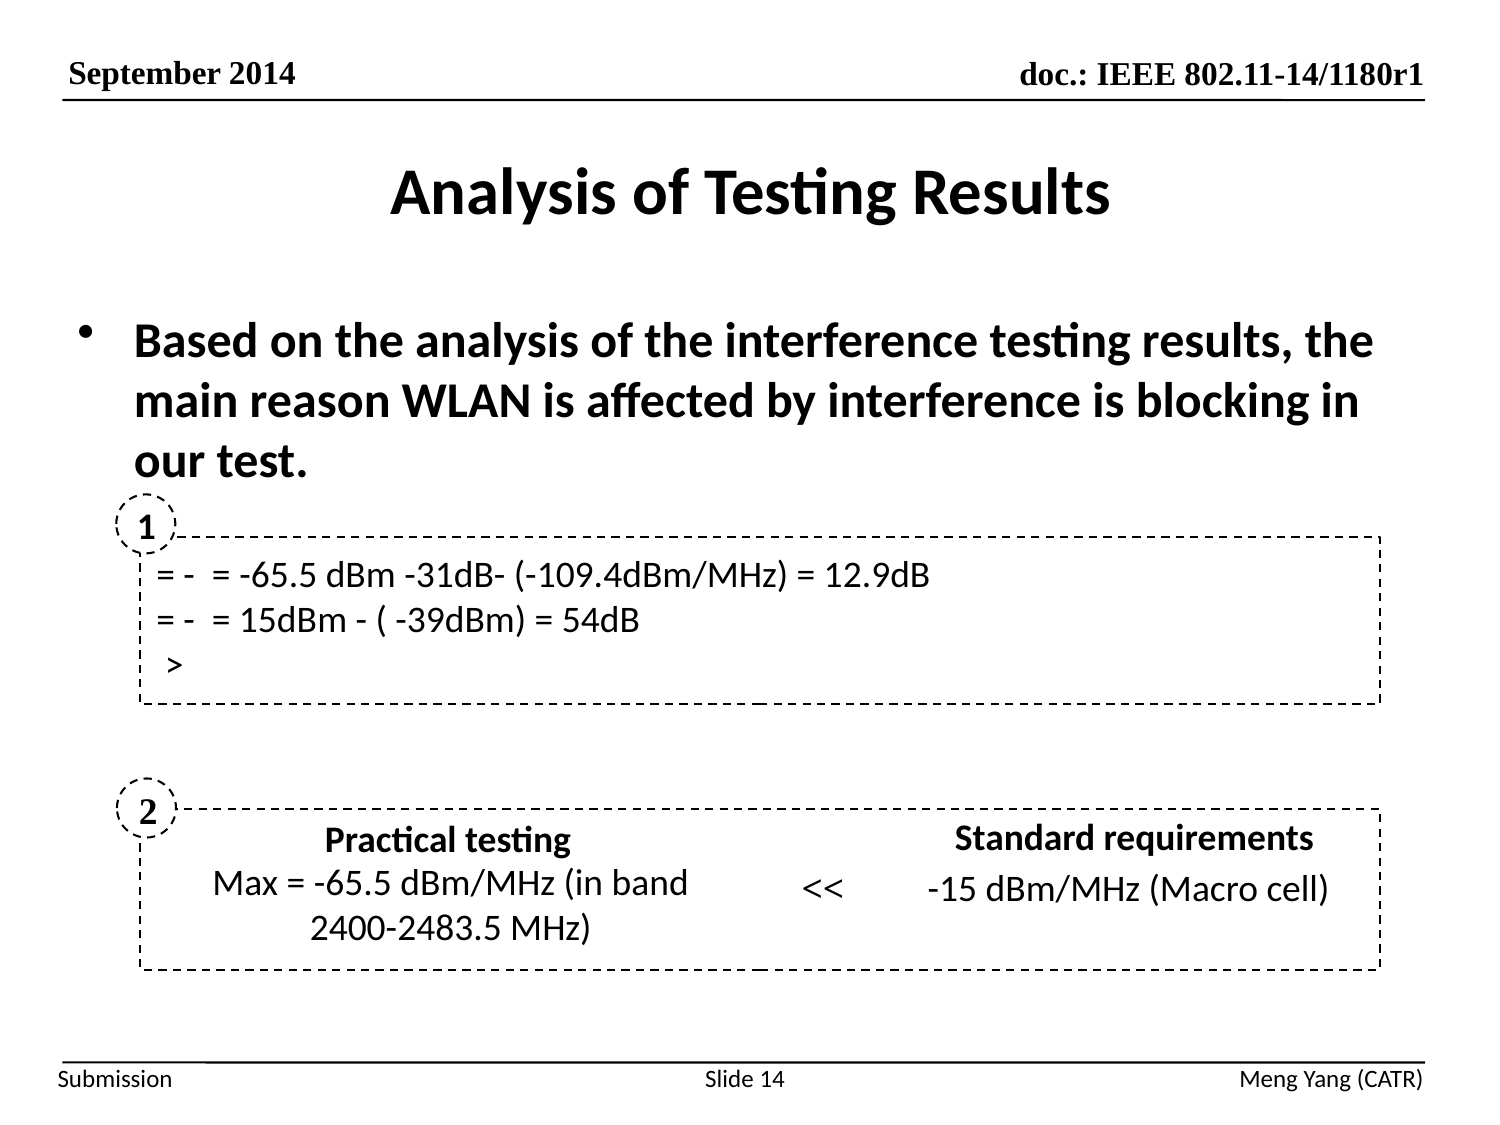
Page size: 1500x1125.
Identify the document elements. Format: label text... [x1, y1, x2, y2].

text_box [116, 778, 1380, 971]
slide_number Slide 14 [702, 1061, 788, 1093]
title Analysis of Testing Results [62, 112, 1426, 263]
list Based on the analysis of the interference testing results, the main reason WLAN is affected by interference is blocking in our test. [62, 299, 1426, 1001]
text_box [116, 494, 1401, 705]
